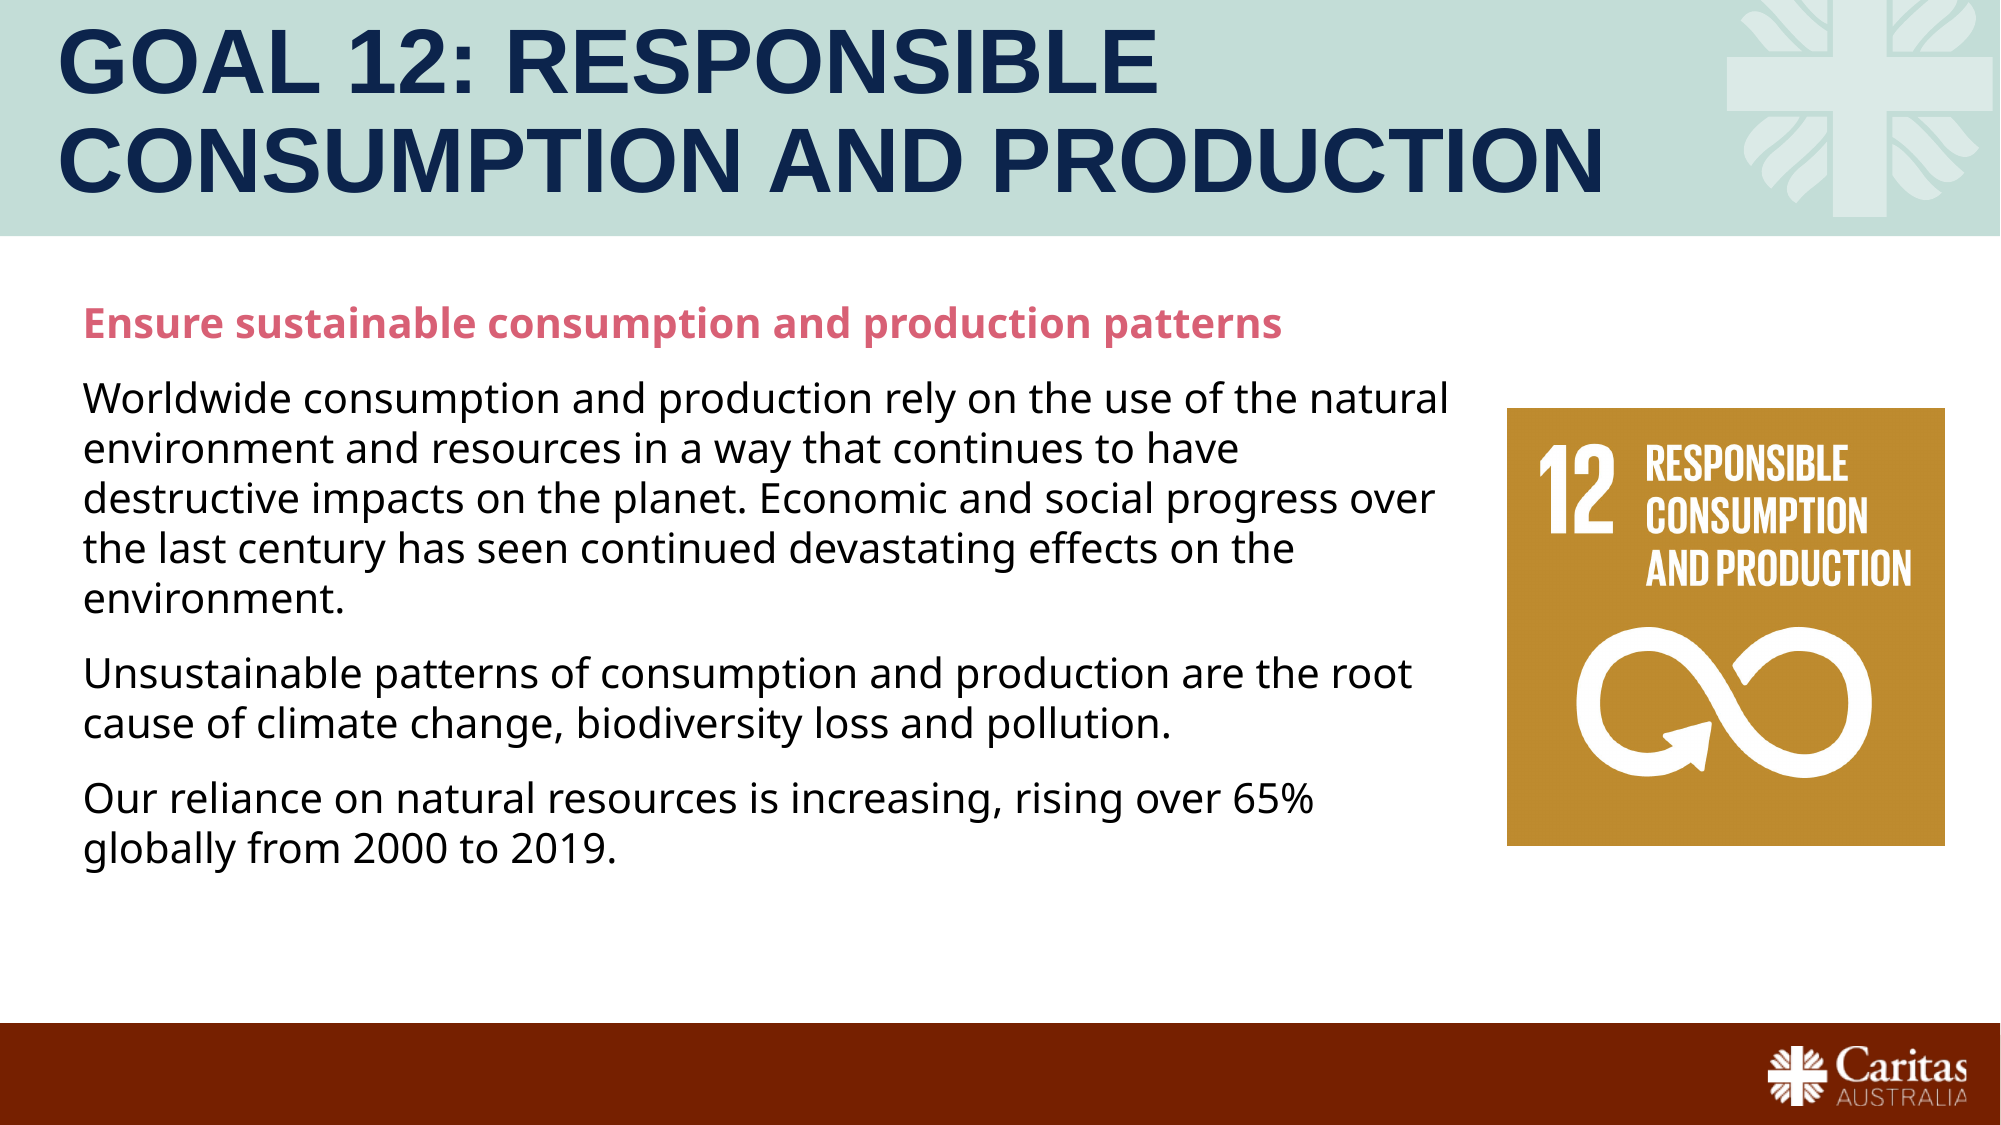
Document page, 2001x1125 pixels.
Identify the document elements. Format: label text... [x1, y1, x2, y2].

title Goal 12: RESPONSIBLE CONSUMPTION AND PRODUCTION [43, 42, 1863, 220]
picture [1507, 408, 1945, 846]
text_box Ensure sustainable consumption and production patterns Worldwide consumption and production rely on the use of the natural environment and resources in a way that continues to have destructive impacts on the planet. Economic and social progress over the last century has seen continued devastating effects on the environment. Unsustainable patterns of consumption and production are the root cause of climate change, biodiversity loss and pollution. Our reliance on natural resources is increasing, rising over 65% globally from 2000 to 2019. [67, 289, 1466, 879]
